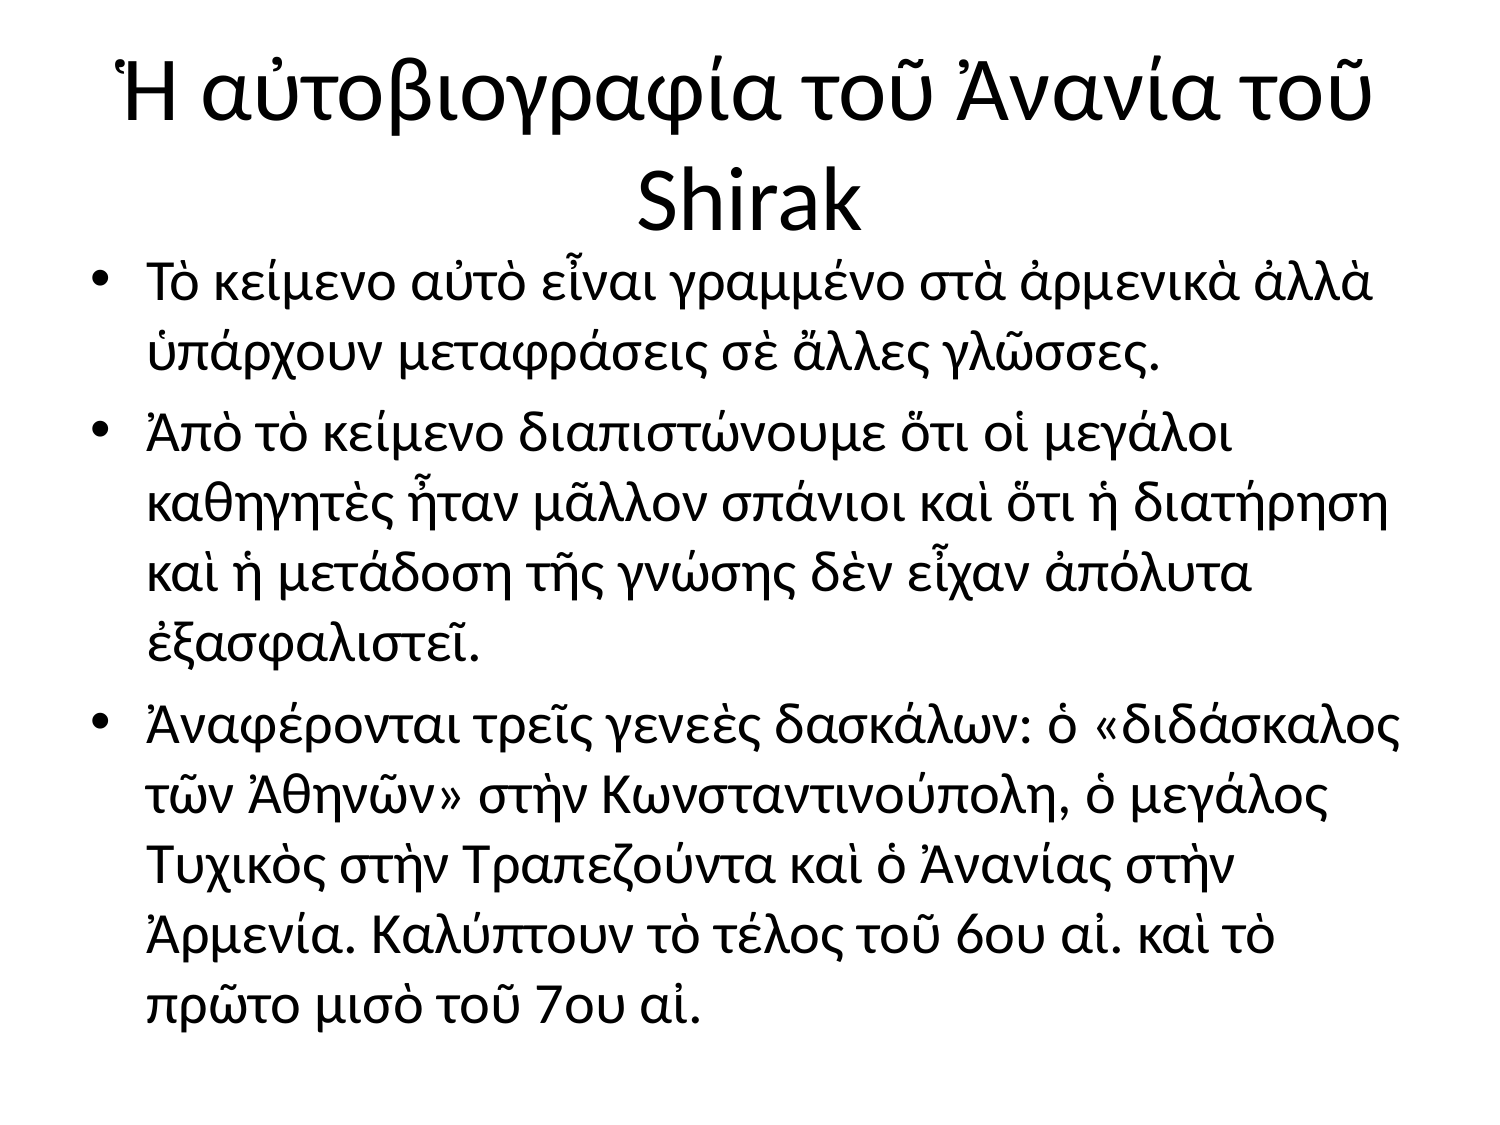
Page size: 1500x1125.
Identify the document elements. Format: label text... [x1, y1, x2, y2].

title Ἡ αὐτοβιογραφία τοῦ Ἀνανία τοῦ Shirak [75, 45, 1425, 233]
list Τὸ κείμενο αὐτὸ εἶναι γραμμένο στὰ ἀρμενικὰ ἀλλὰ ὑπάρχουν μεταφράσεις σὲ ἄλλες γλῶσσες. Ἀπὸ τὸ κείμενο διαπιστώνουμε ὅτι οἱ μεγάλοι καθηγητὲς ἦταν μᾶλλον σπάνιοι καὶ ὅτι ἡ διατήρηση καὶ ἡ μετάδοση τῆς γνώσης δὲν εἶχαν ἀπόλυτα ἐξασφαλιστεῖ. Ἀναφέρονται τρεῖς γενεὲς δασκάλων: ὁ «διδάσκαλος τῶν Ἀθηνῶν» στὴν Κωνσταντινούπολη, ὁ μεγάλος Τυχικὸς στὴν Τραπεζούντα καὶ ὁ Ἀνανίας στὴν Ἀρμενία. Καλύπτουν τὸ τέλος τοῦ 6ου αἰ. καὶ τὸ πρῶτο μισὸ τοῦ 7ου αἰ. [75, 234, 1425, 1005]
